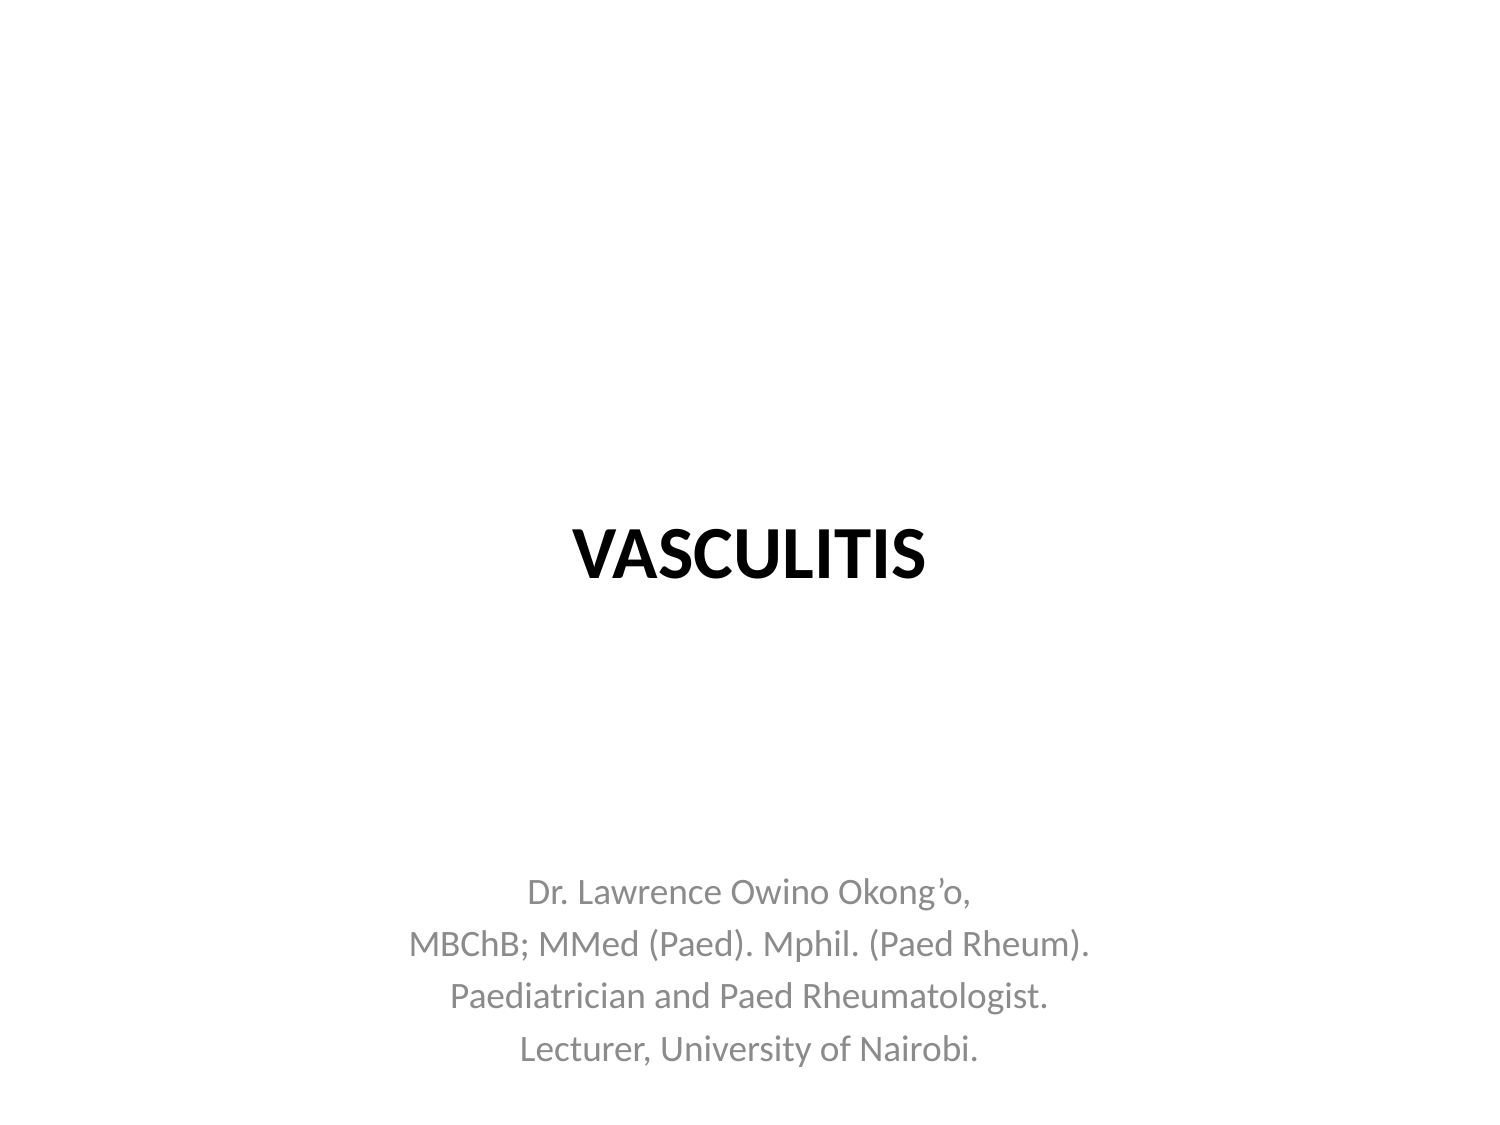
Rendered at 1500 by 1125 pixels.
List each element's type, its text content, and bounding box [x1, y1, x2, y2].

subtitle Dr. Lawrence Owino Okong’o, MBChB; MMed (Paed). Mphil. (Paed Rheum). Paediatrician and Paed Rheumatologist. Lecturer, University of Nairobi. [224, 859, 1276, 1080]
title VASCULITIS [112, 337, 1388, 579]
